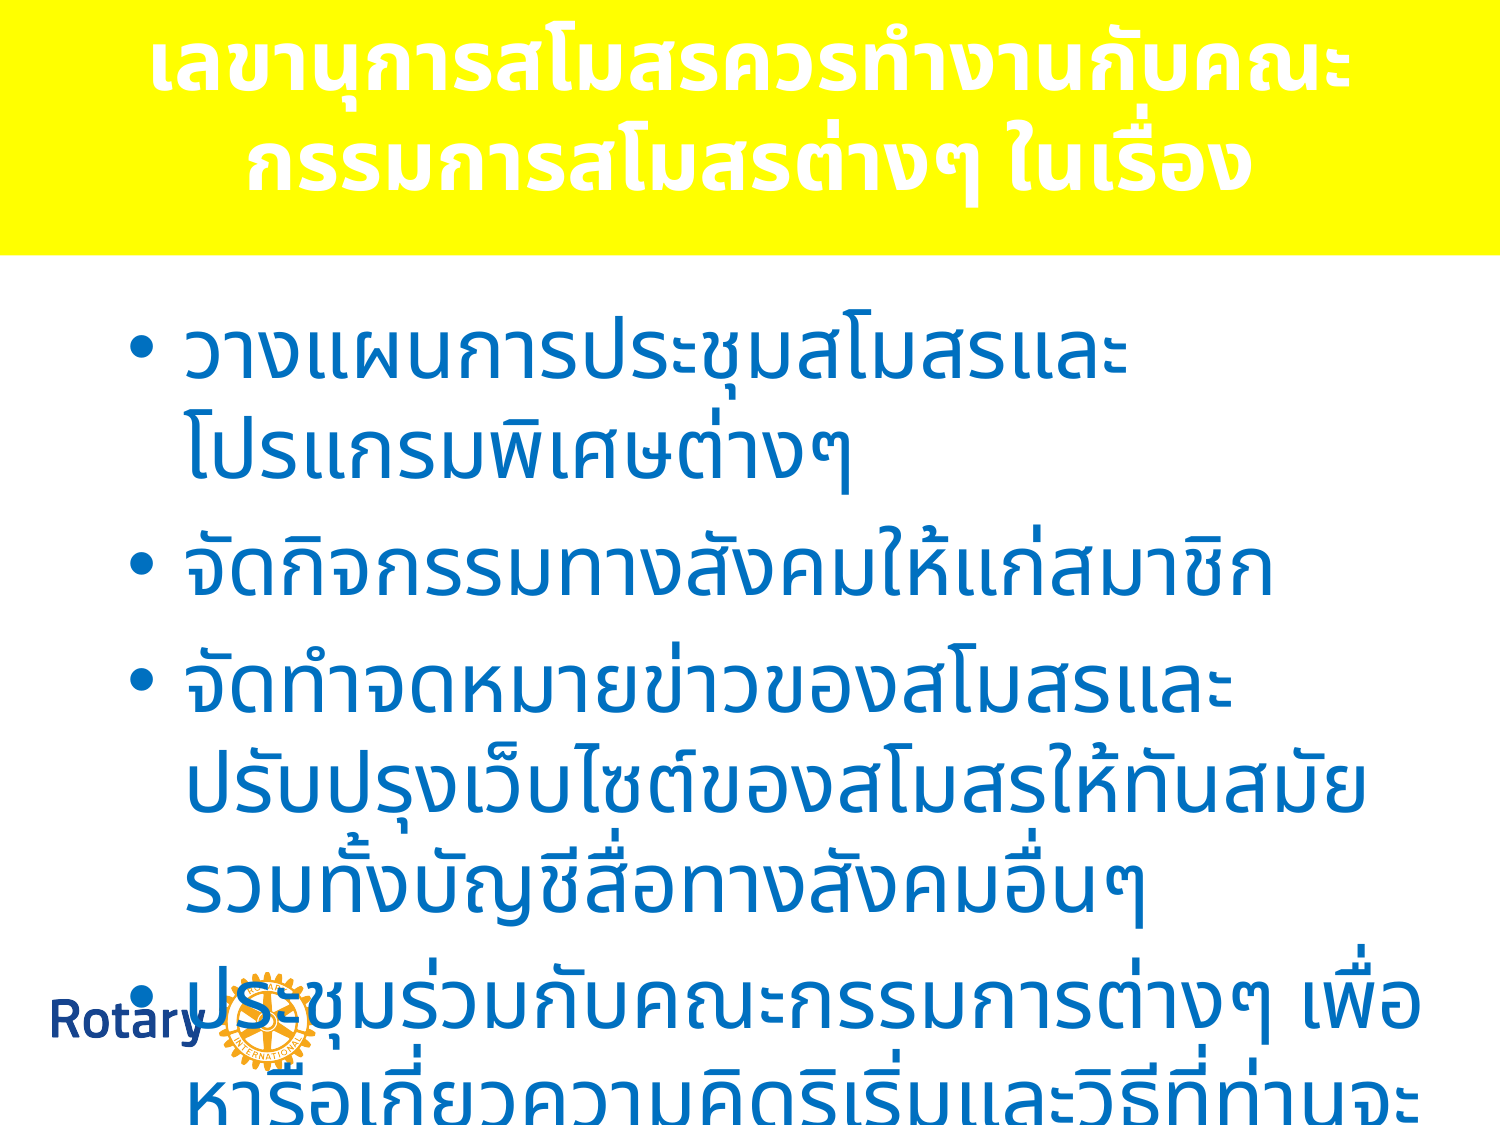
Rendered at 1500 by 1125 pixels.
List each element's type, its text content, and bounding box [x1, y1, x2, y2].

picture [52, 972, 317, 1071]
title เลขานุการสโมสรควรทำงานกับคณะกรรมการสโมสรต่างๆ ในเรื่อง [0, 0, 1500, 256]
list วางแผนการประชุมสโมสรและโปรแกรมพิเศษต่างๆ จัดกิจกรรมทางสังคมให้แก่สมาชิก จัดทำจดหมายข่าวของสโมสรและปรับปรุงเว็บไซต์ของสโมสรให้ทันสมัย รวมทั้งบัญชีสื่อทางสังคมอื่นๆ ประชุมร่วมกับคณะกรรมการต่างๆ เพื่อหารือเกี่ยวความคิดริเริ่มและวิธีที่ท่านจะให้การวนับสนุน [112, 288, 1447, 1000]
